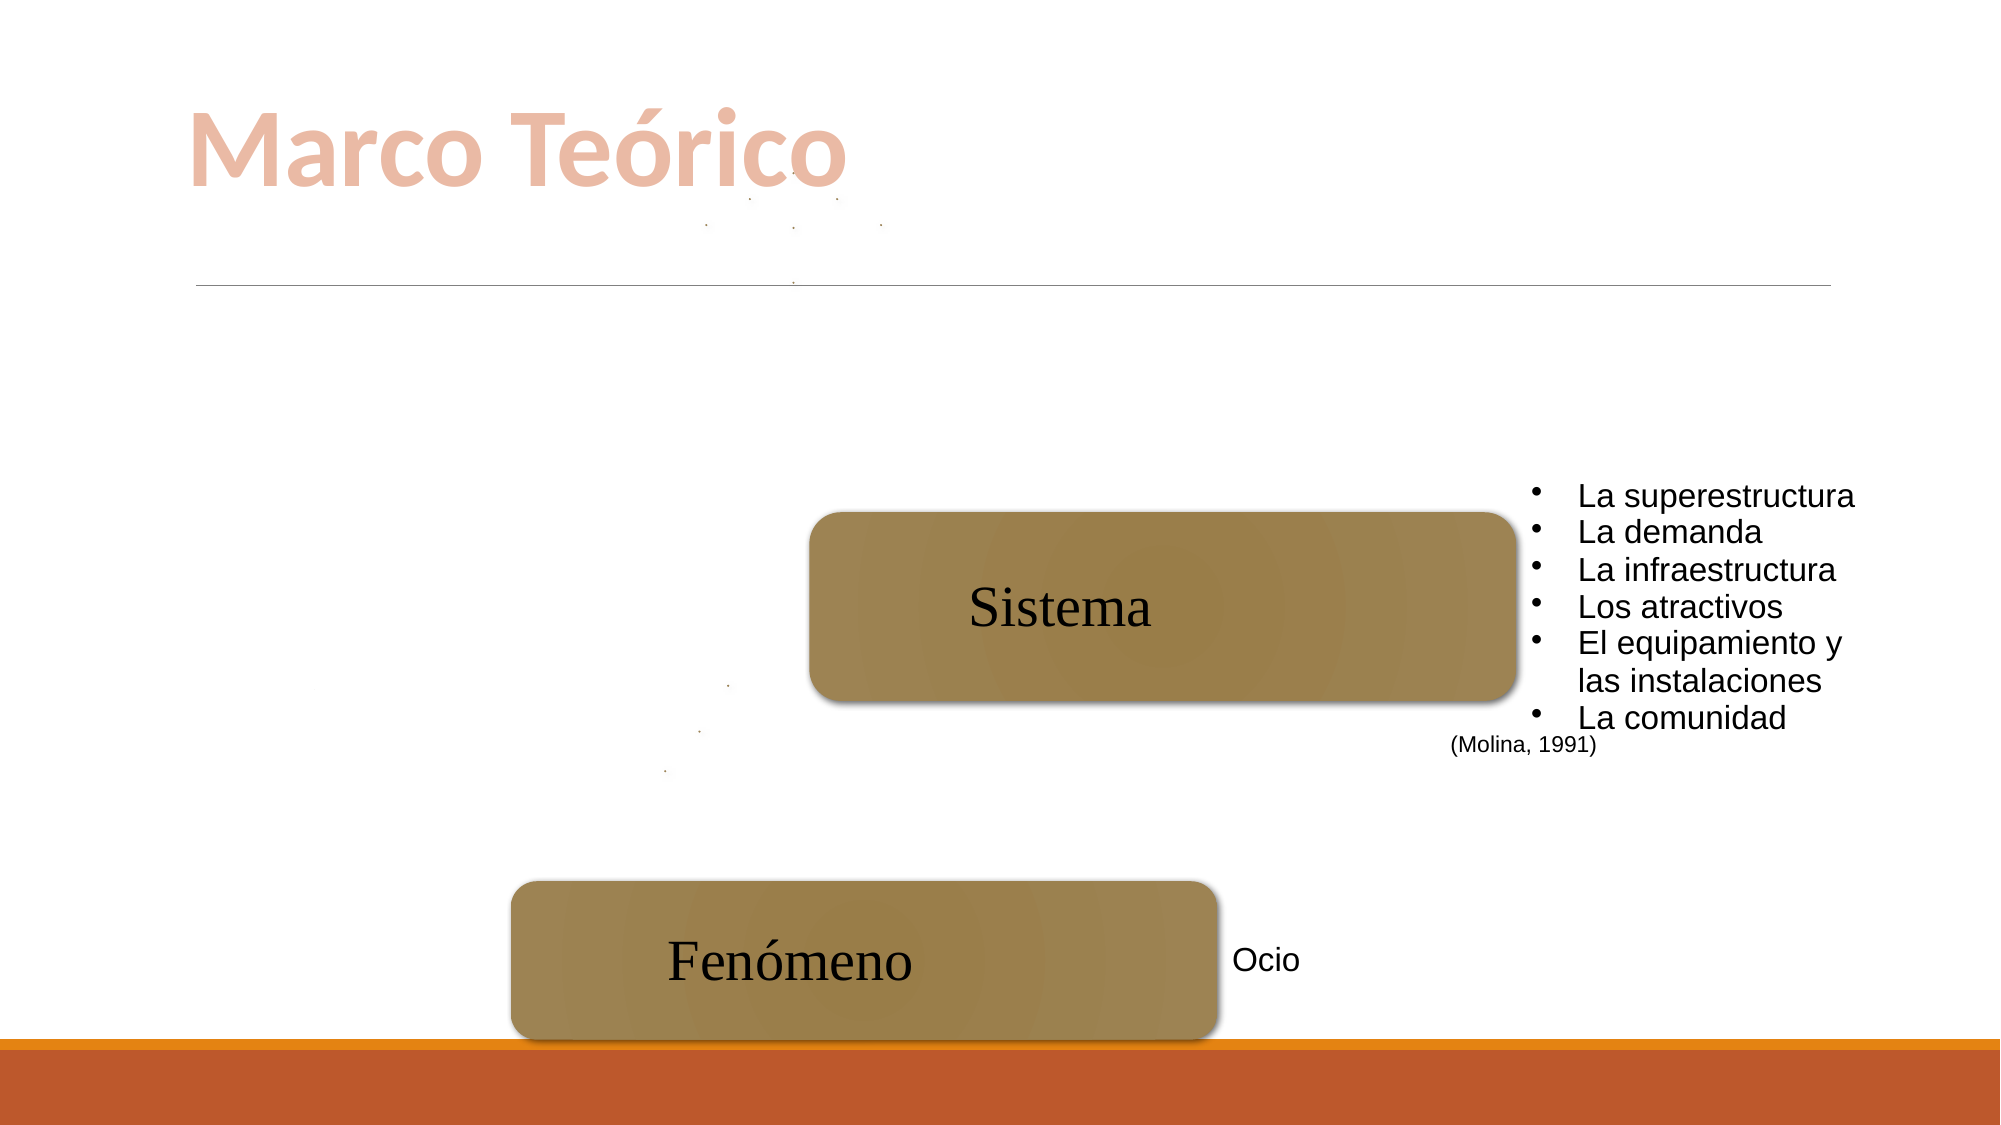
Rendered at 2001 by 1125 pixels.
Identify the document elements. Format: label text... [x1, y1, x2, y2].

text_box Marco Teórico [171, 66, 865, 171]
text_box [167, 173, 1908, 1041]
